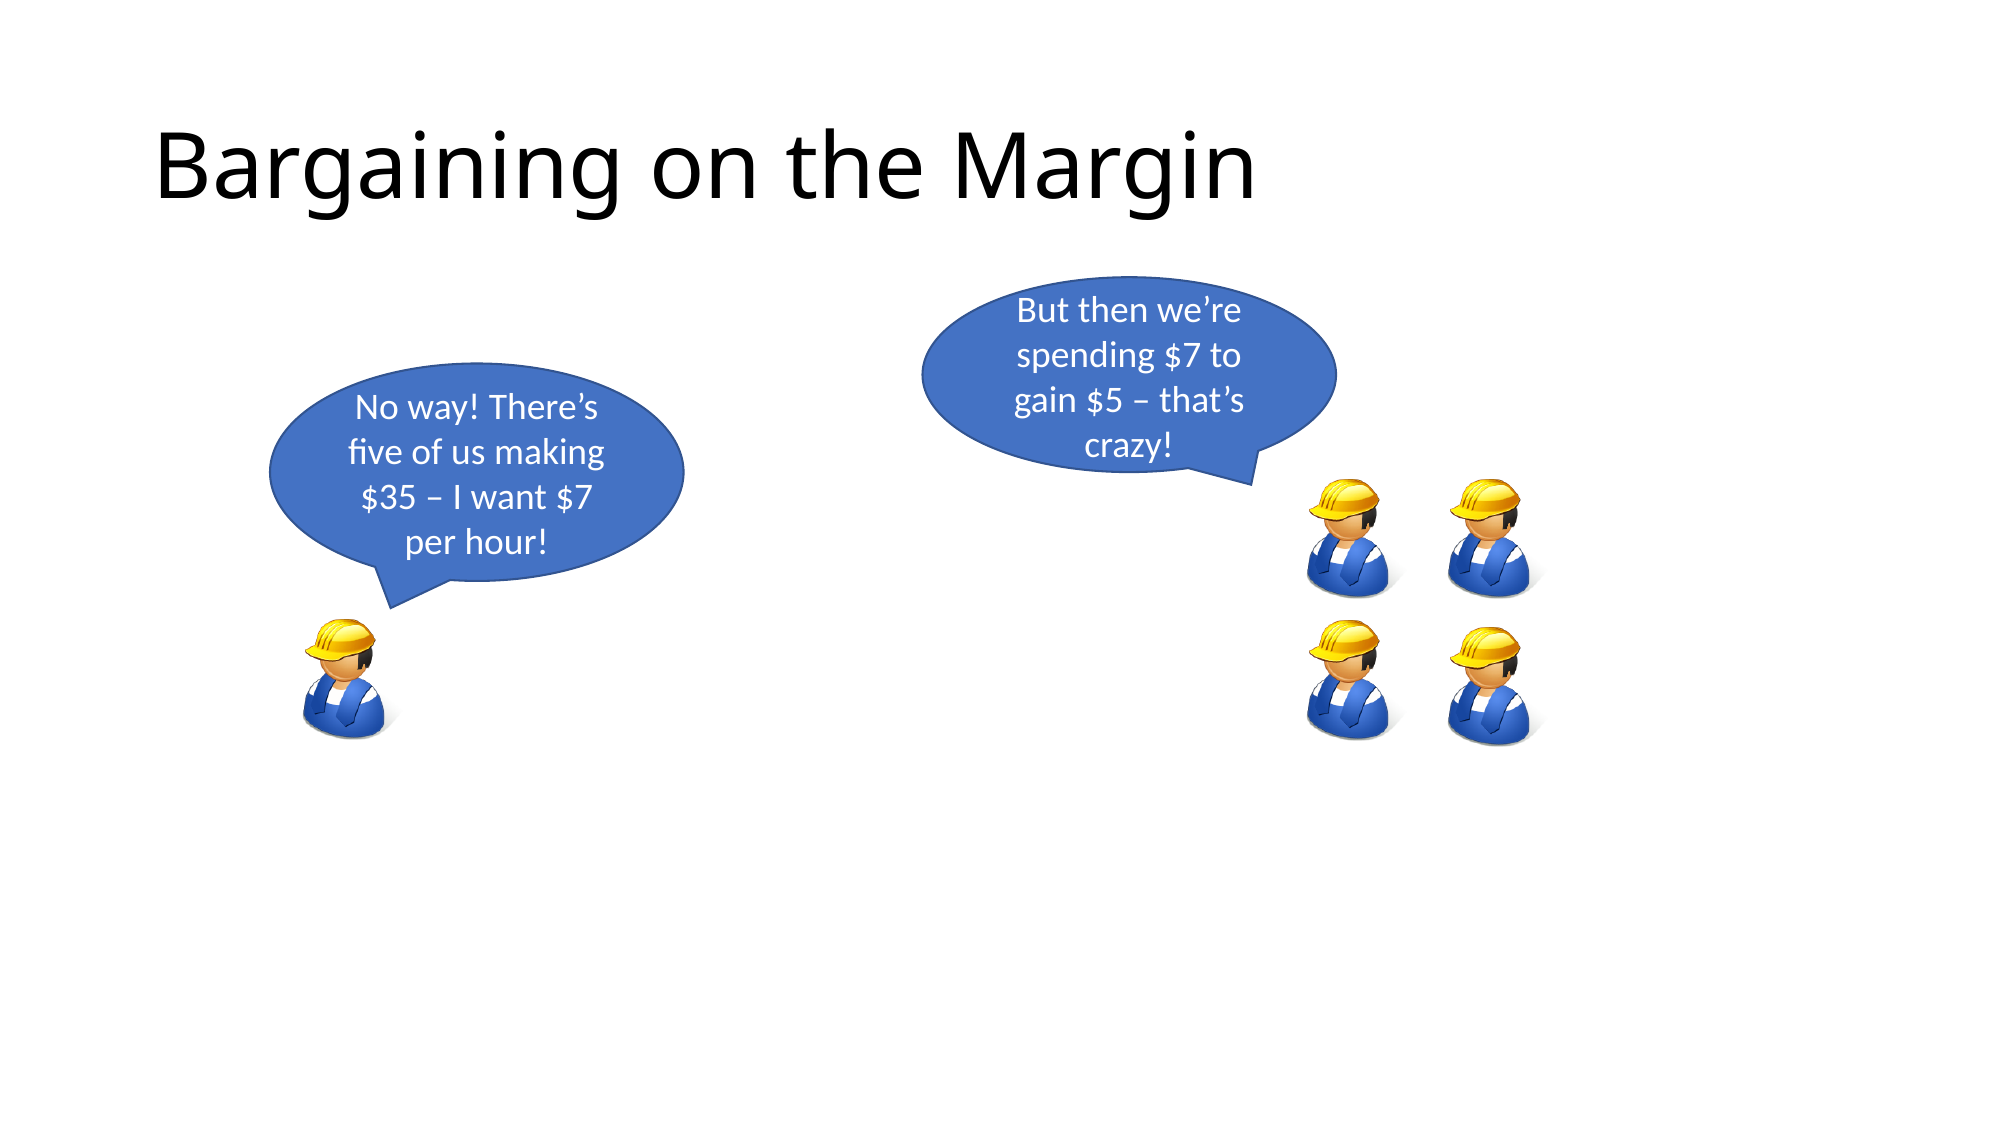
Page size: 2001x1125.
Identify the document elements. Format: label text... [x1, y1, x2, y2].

text_box No way! There’s five of us making $35 – I want $7 per hour! [268, 362, 685, 610]
text_box But then we’re spending $7 to gain $5 – that’s crazy! [921, 276, 1338, 487]
picture [1280, 472, 1563, 761]
picture [276, 612, 418, 754]
title Bargaining on the Margin [137, 59, 1863, 278]
